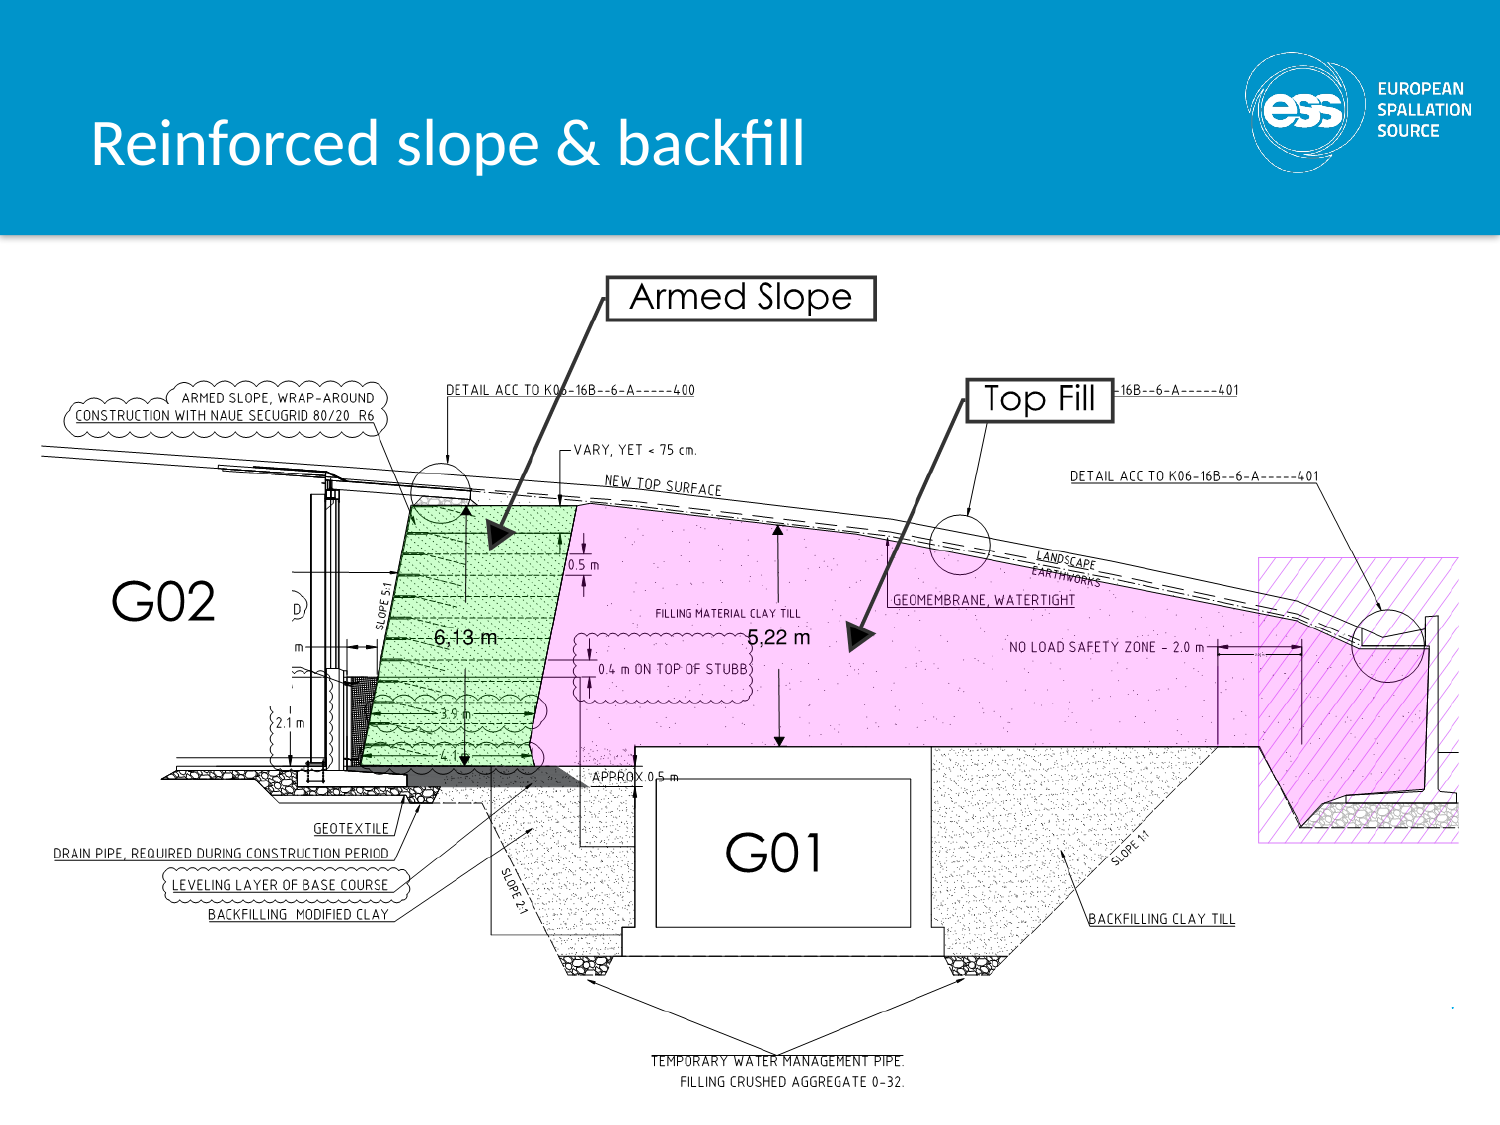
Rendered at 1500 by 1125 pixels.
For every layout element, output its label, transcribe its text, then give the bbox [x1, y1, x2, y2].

picture [1264, 94, 1342, 127]
picture [40, 255, 1459, 1109]
picture [1389, 104, 1393, 115]
picture [1454, 83, 1458, 94]
picture [1418, 104, 1423, 115]
picture [1400, 83, 1407, 94]
picture [1432, 125, 1438, 136]
picture [1436, 104, 1444, 115]
picture [1443, 86, 1450, 93]
picture [1422, 125, 1428, 134]
picture [1379, 83, 1385, 94]
title Reinforced slope & backfill [75, 45, 1247, 233]
picture [1423, 83, 1430, 94]
picture [1409, 104, 1415, 115]
picture [1398, 109, 1406, 115]
